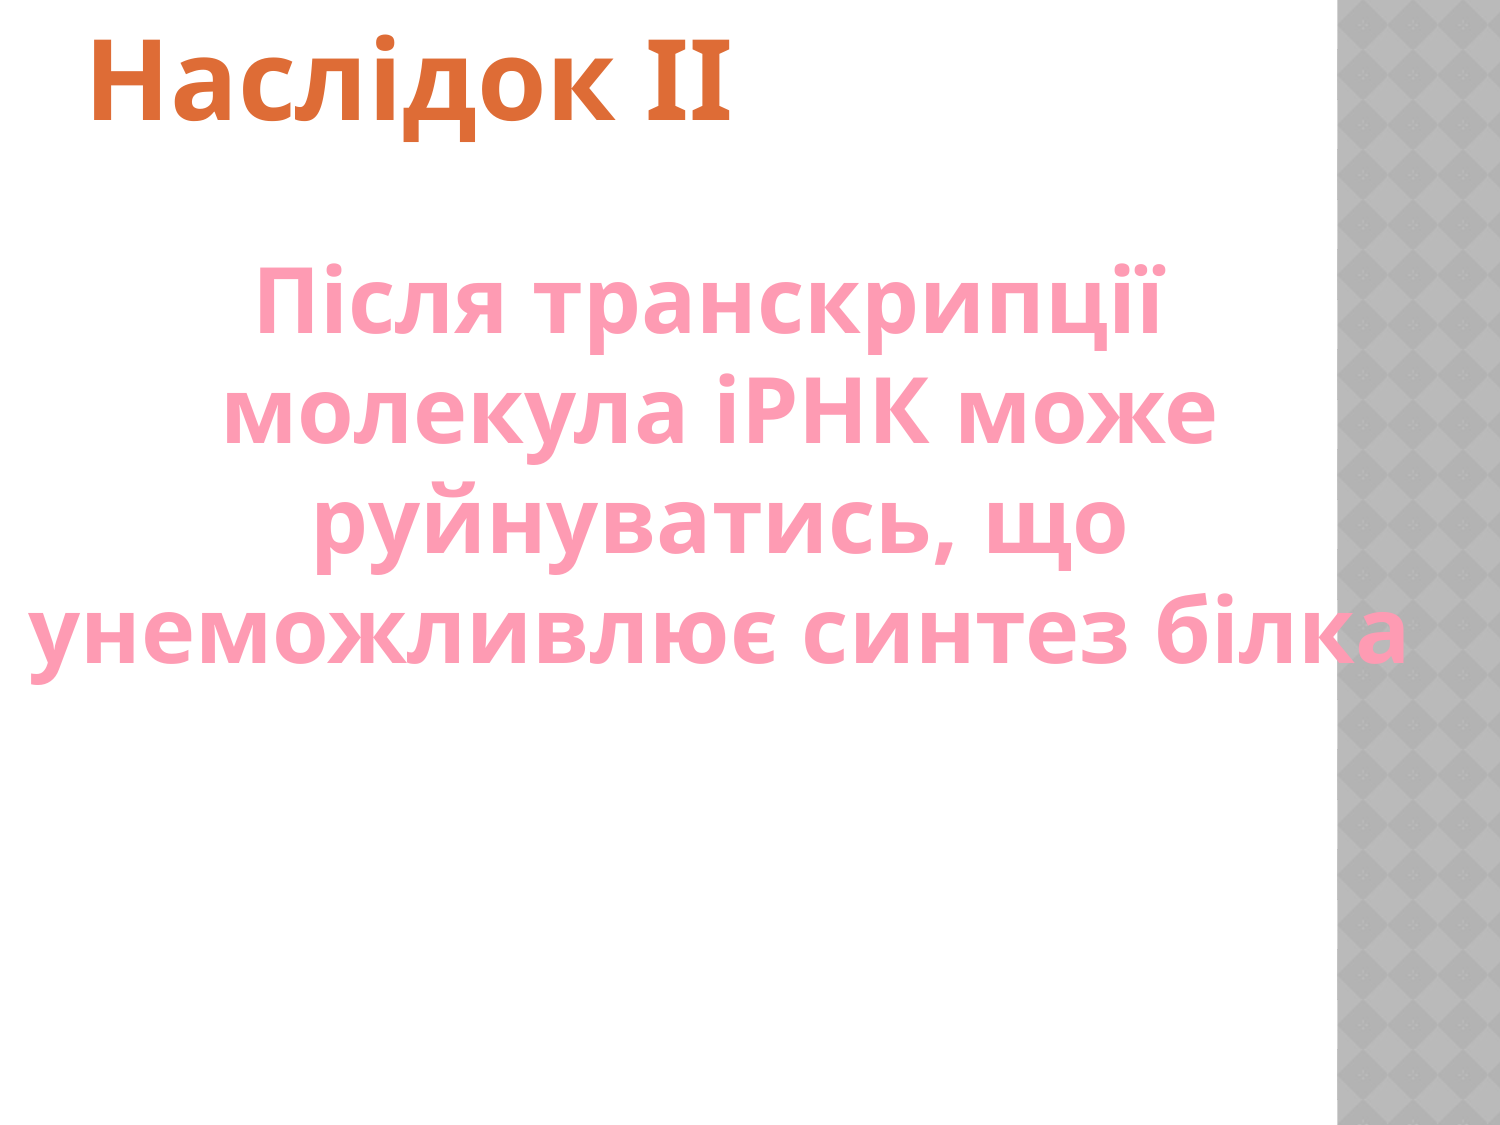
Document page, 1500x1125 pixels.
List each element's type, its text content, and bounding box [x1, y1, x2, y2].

text_box Наслідок ІІ [69, 0, 749, 150]
text_box Після транскрипції молекула іРНК може руйнуватись, що унеможливлює синтез білка [13, 234, 1428, 690]
